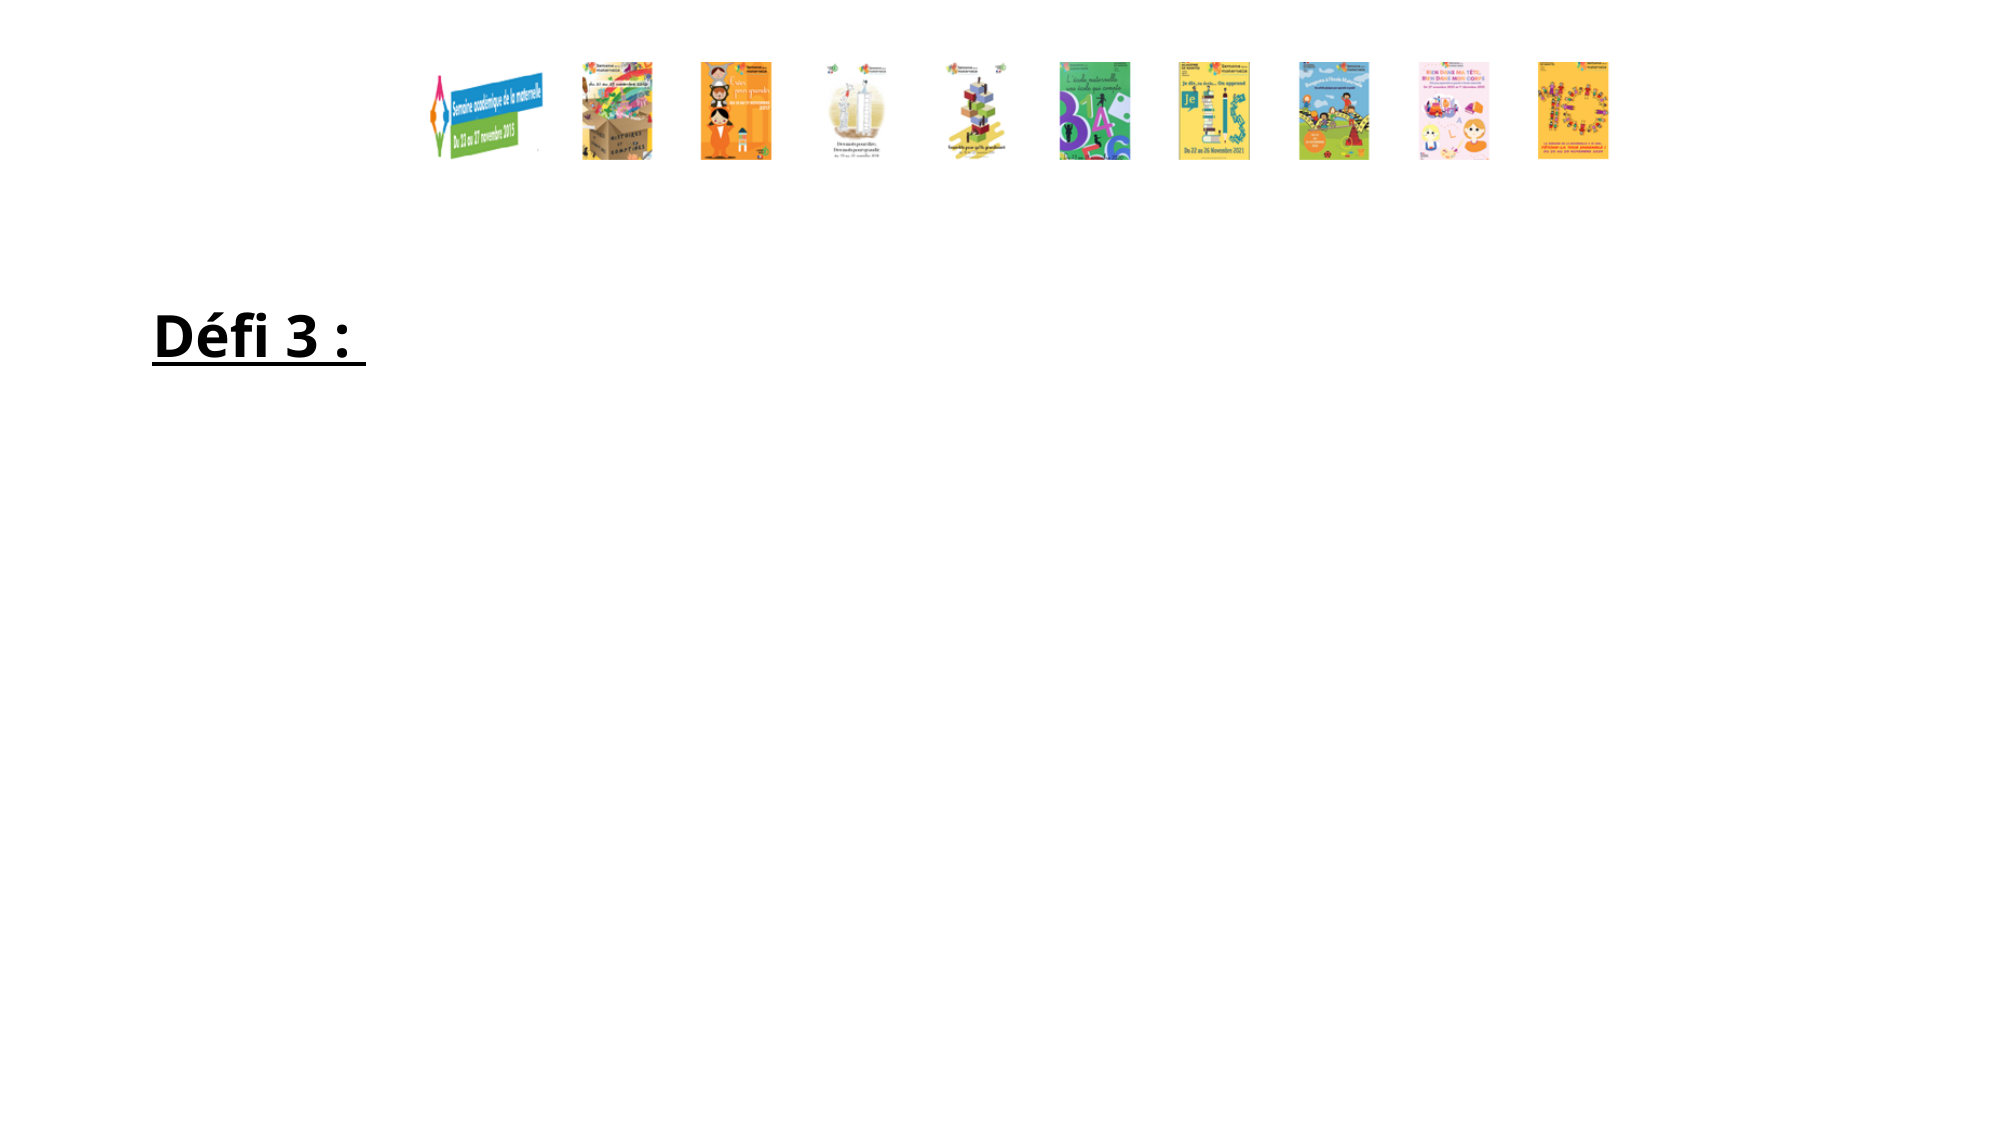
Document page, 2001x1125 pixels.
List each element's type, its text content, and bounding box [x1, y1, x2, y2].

list Défi 3 : [137, 299, 1863, 1014]
picture [427, 62, 1618, 161]
